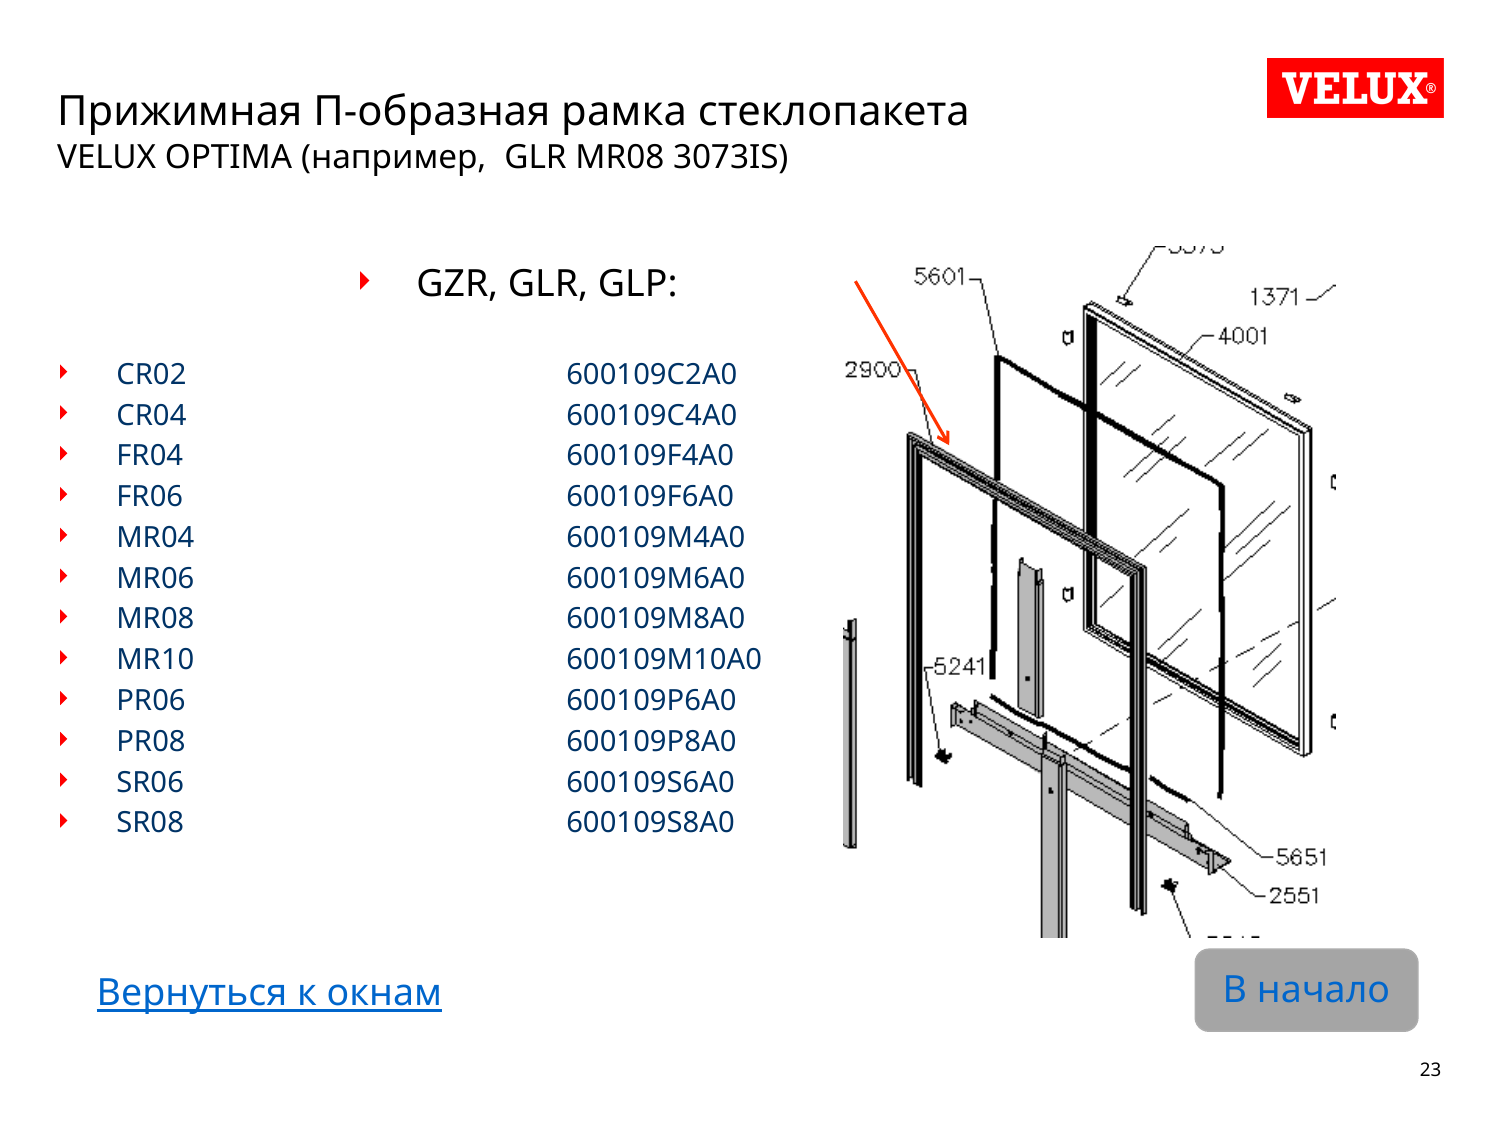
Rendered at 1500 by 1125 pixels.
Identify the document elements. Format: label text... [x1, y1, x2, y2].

list GZR, GLR, GLP: CR02 600109C2A0 CR04 600109C4A0 FR04 600109F4A0 FR06 600109F6A0 MR04 600109M4A0 MR06 600109M6A0 MR08 600109M8A0 MR10 600109M10A0 PR06 600109P6A0 PR08 600109P8A0 SR06 600109S6A0 SR08 600109S8A0 [56, 258, 838, 859]
picture [843, 245, 1337, 938]
text_box В начало [1195, 949, 1418, 1032]
slide_number 23 [1392, 1057, 1442, 1095]
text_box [820, 316, 985, 411]
picture [1267, 58, 1444, 118]
text_box Вернуться к окнам [81, 960, 996, 1027]
title Прижимная П-образная рамка стеклопакета VELUX OPTIMA (например, GLR MR08 3073IS) [56, 27, 1211, 182]
